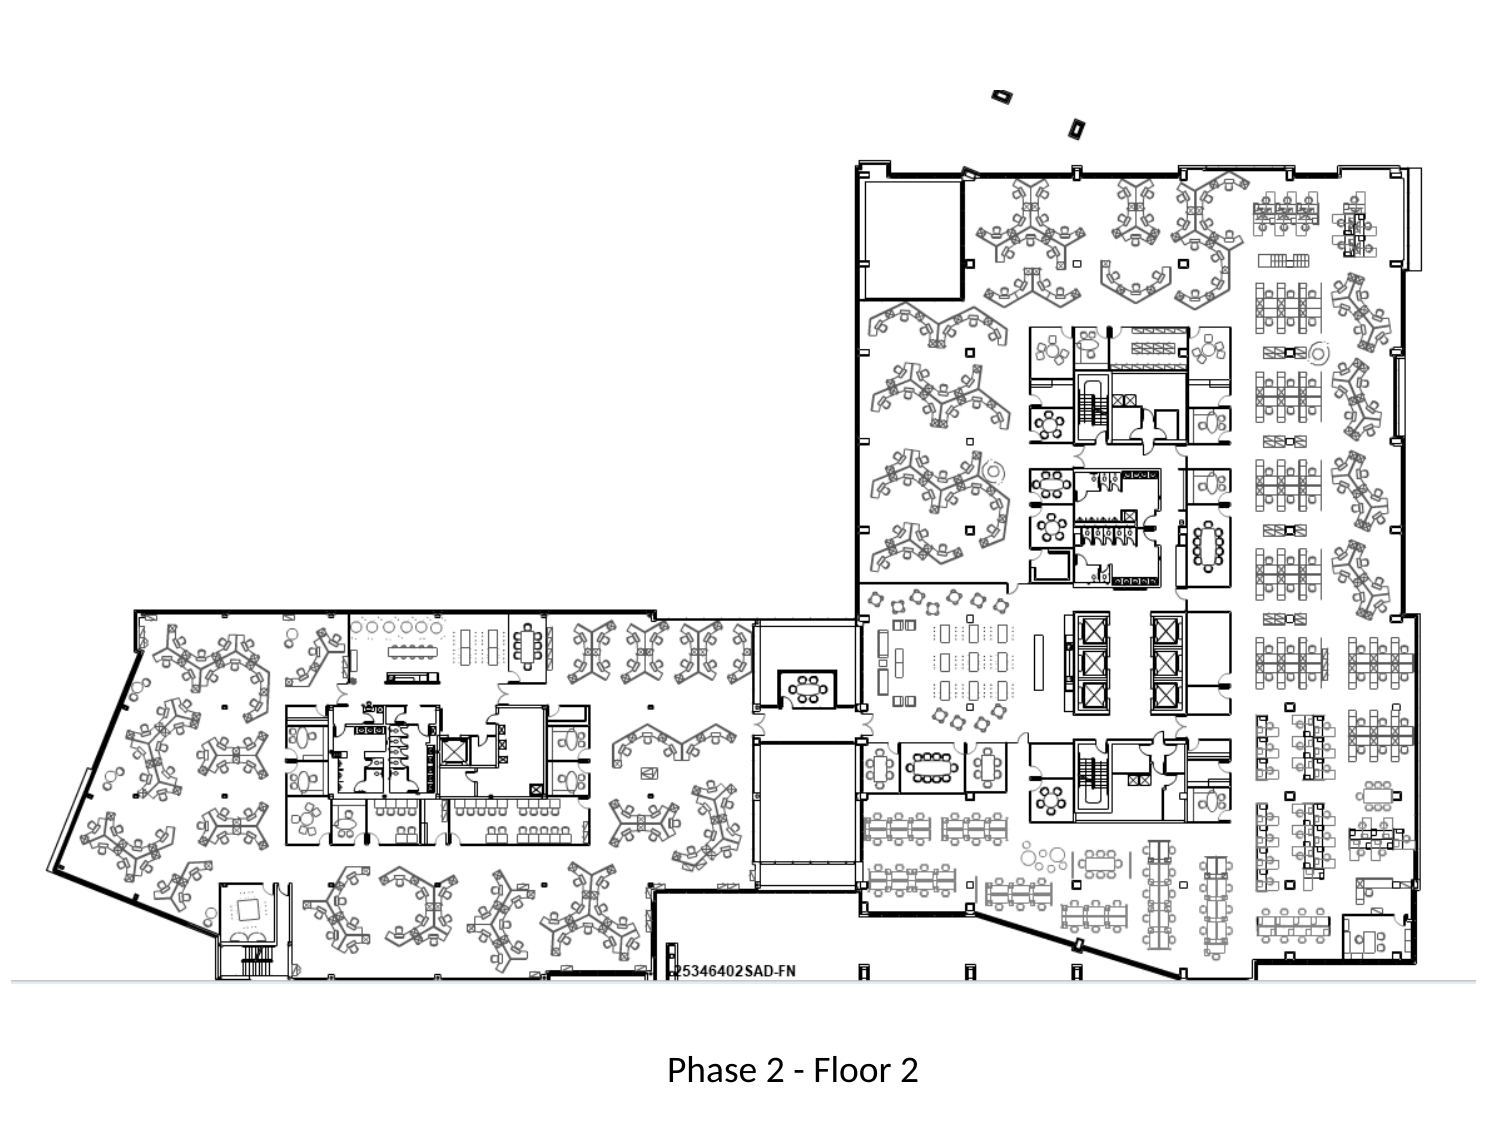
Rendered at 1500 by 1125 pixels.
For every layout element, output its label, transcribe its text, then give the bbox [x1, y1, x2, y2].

picture [11, 90, 1476, 984]
text_box Phase 2 - Floor 2 [652, 1037, 935, 1097]
